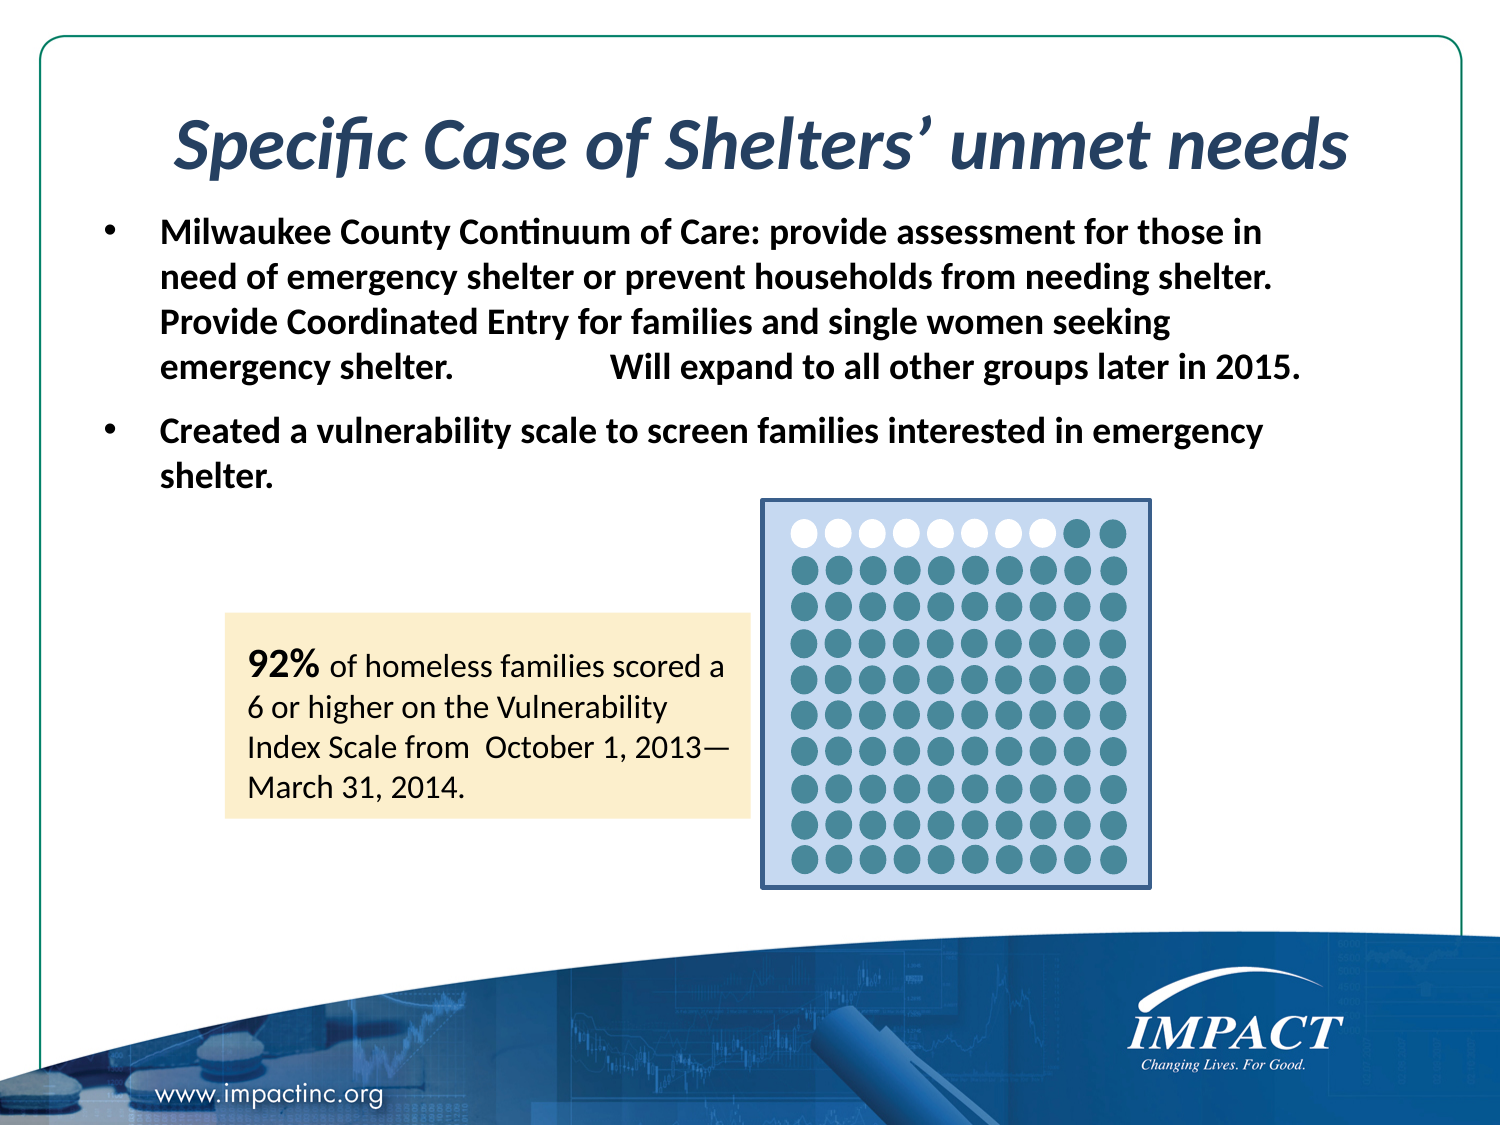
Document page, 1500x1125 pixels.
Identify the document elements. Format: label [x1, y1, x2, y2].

text_box [224, 612, 754, 834]
text_box [790, 518, 1128, 875]
picture [0, 0, 1500, 1125]
